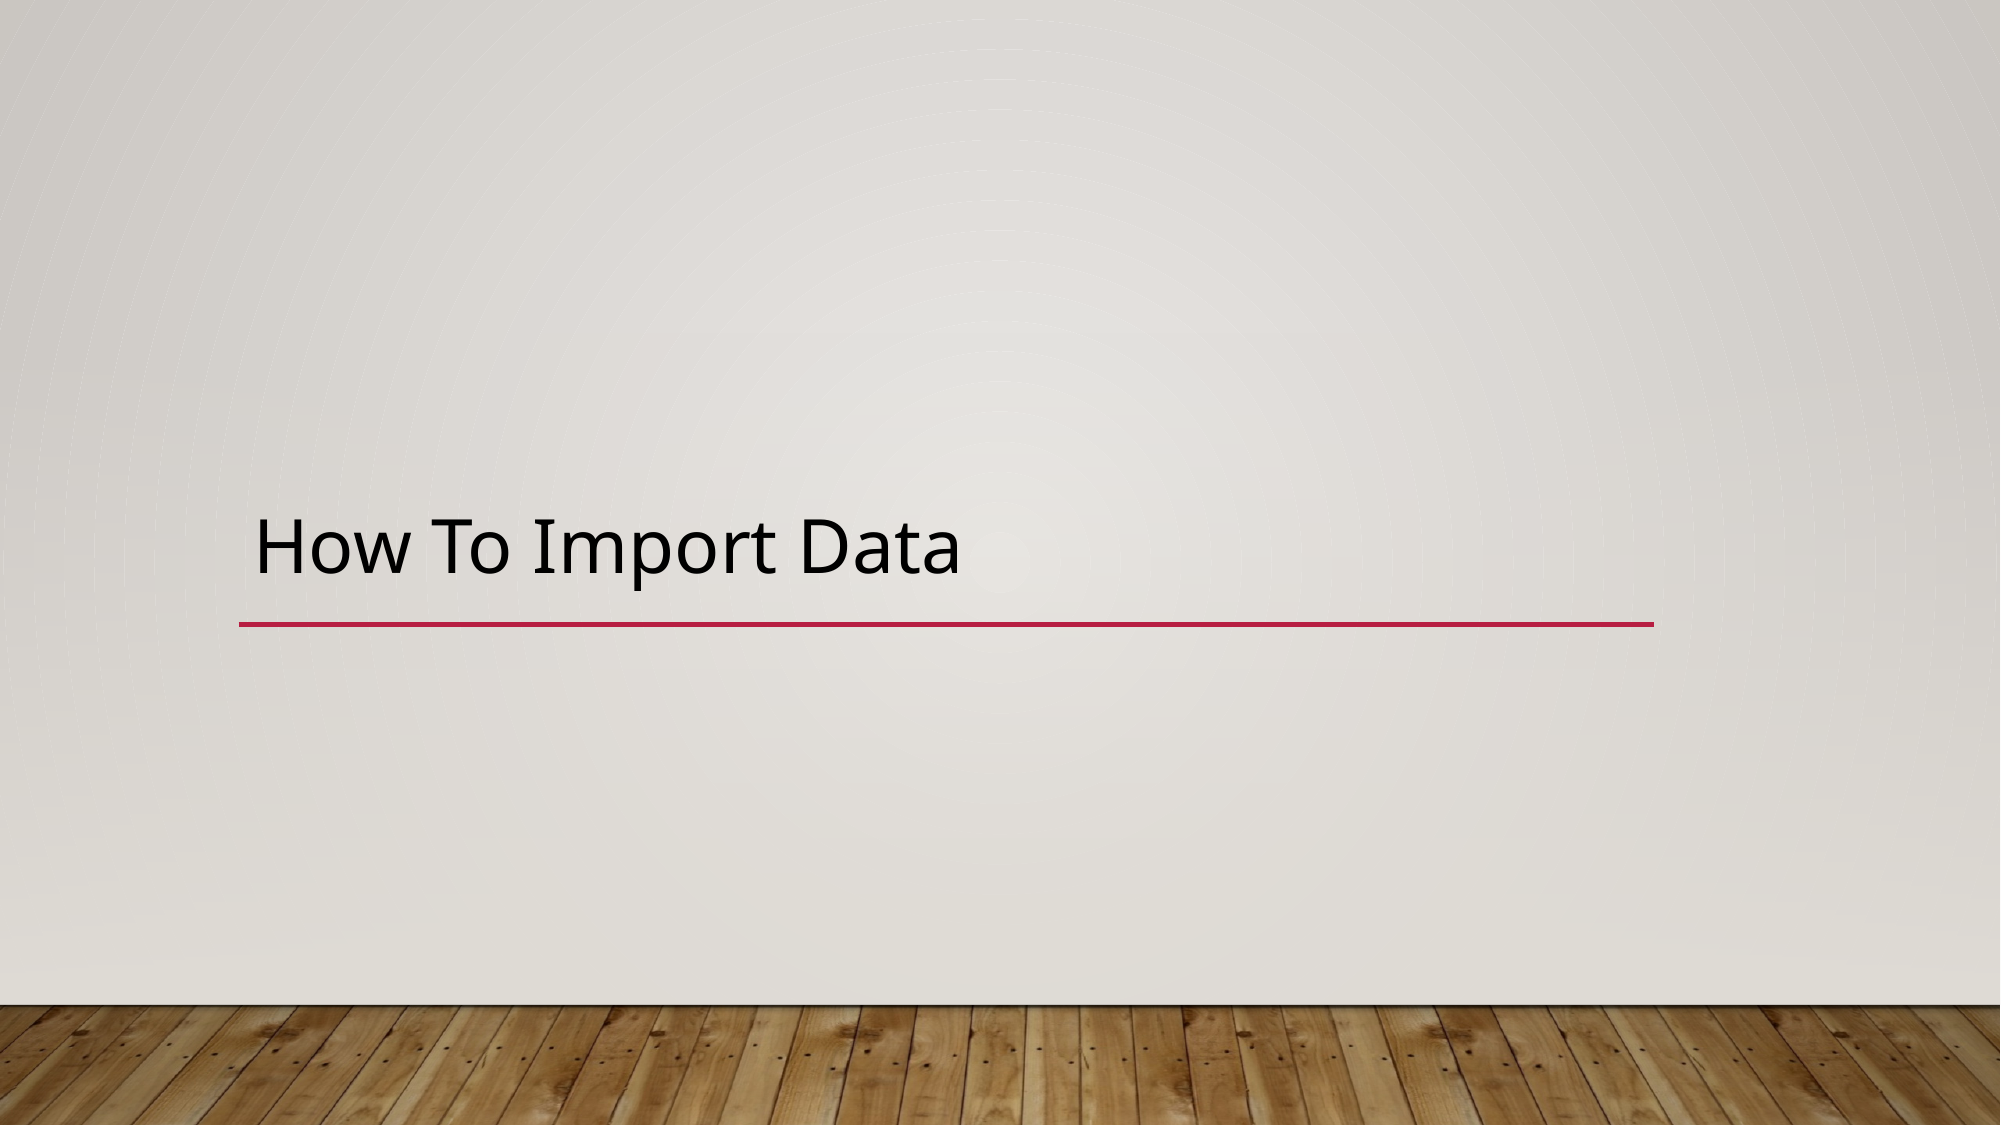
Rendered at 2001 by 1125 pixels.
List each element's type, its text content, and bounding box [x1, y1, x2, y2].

picture [0, 1005, 2000, 1125]
title How To Import Data [238, 288, 1657, 598]
